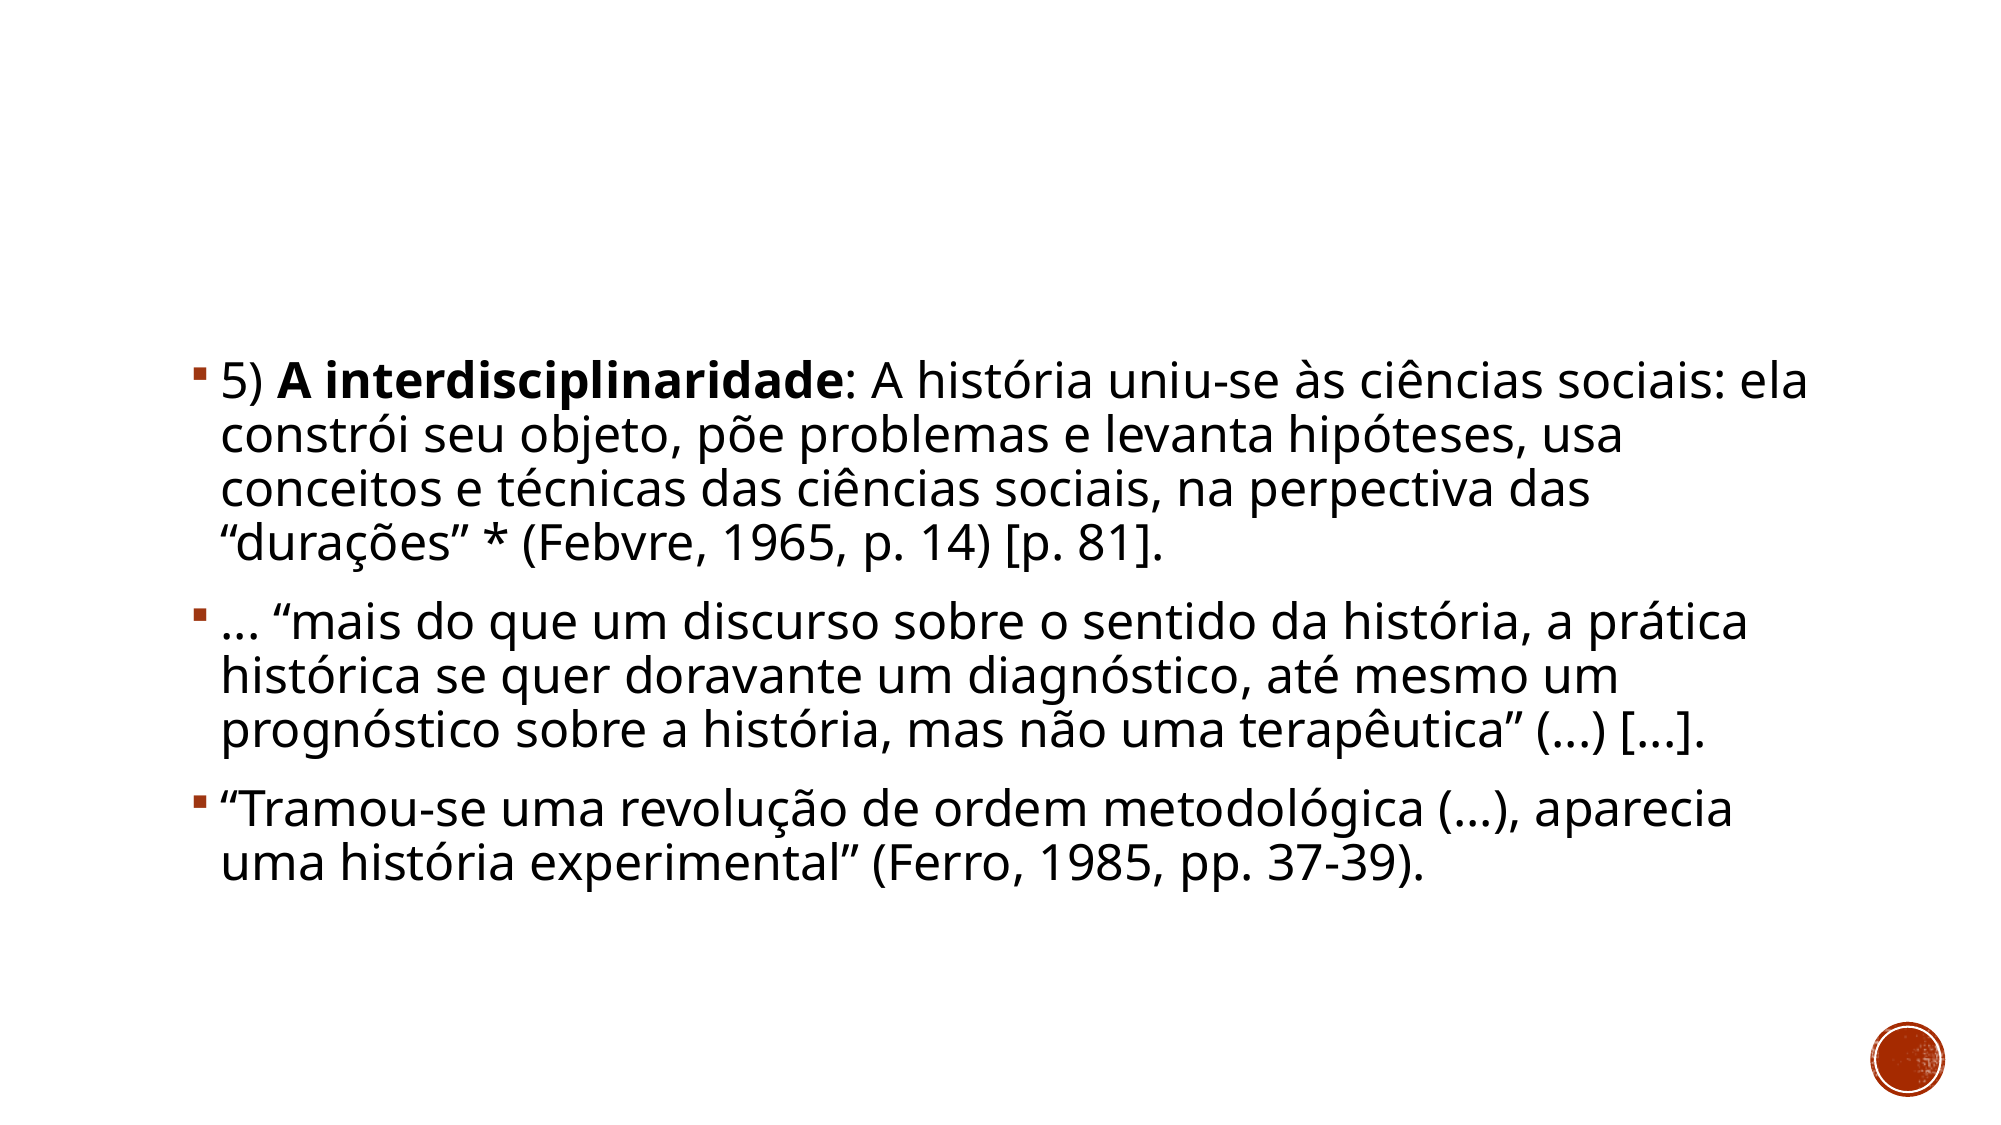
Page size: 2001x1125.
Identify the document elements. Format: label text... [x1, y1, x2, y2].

list 5) A interdisciplinaridade: A história uniu-se às ciências sociais: ela constrói seu objeto, põe problemas e levanta hipóteses, usa conceitos e técnicas das ciências sociais, na perpectiva das “durações” * (Febvre, 1965, p. 14) [p. 81]. ... “mais do que um discurso sobre o sentido da história, a prática histórica se quer doravante um diagnóstico, até mesmo um prognóstico sobre a história, mas não uma terapêutica” (...) [...]. “Tramou-se uma revolução de ordem metodológica (...), aparecia uma história experimental” (Ferro, 1985, pp. 37-39). [175, 348, 1826, 1013]
